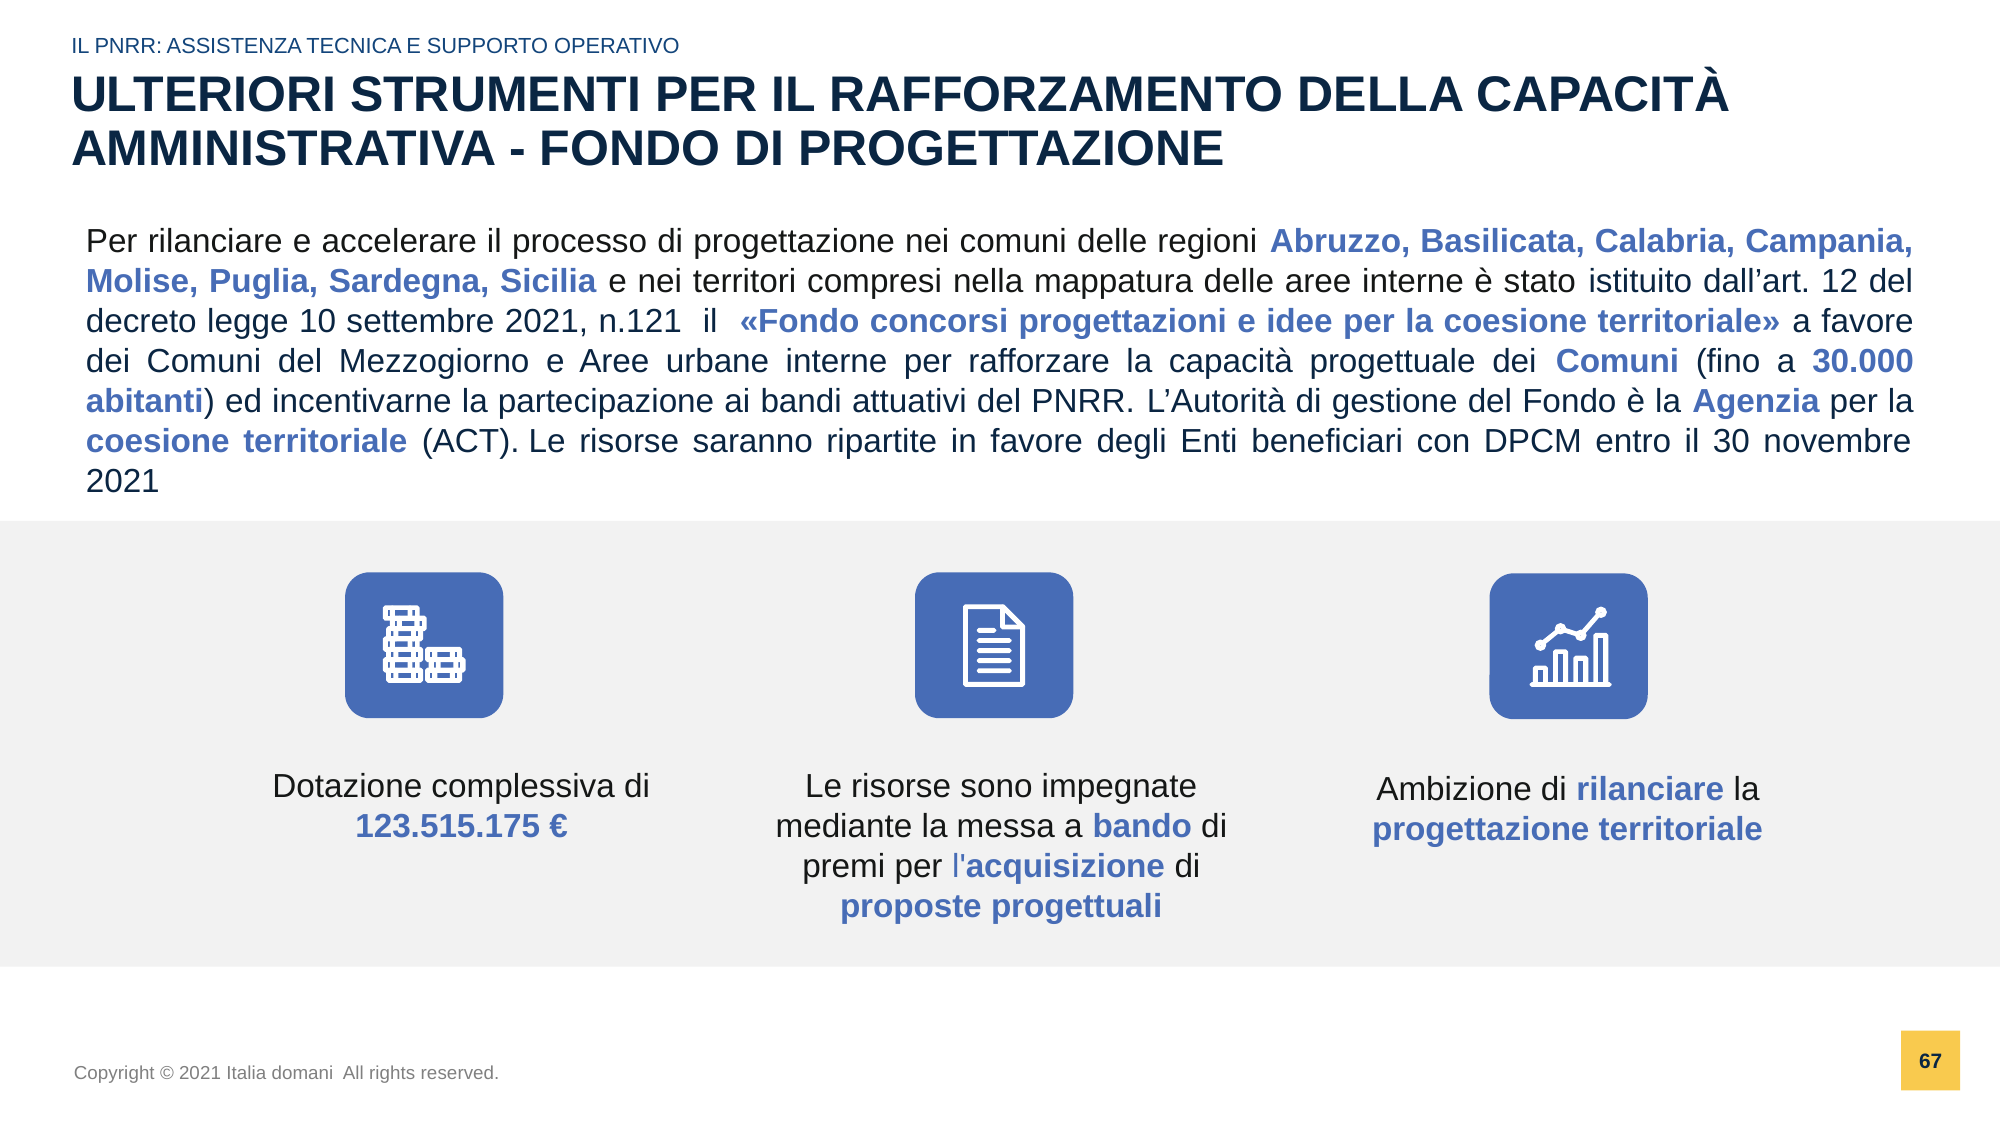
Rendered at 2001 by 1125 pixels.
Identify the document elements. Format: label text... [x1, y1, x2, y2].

text_box [345, 572, 504, 719]
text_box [1530, 607, 1611, 687]
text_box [383, 606, 465, 682]
text_box [0, 520, 2000, 968]
text_box [1489, 573, 1648, 720]
text_box Dotazione complessiva di 123.515.175 € [143, 756, 683, 852]
text_box [915, 572, 1074, 719]
text_box Le risorse sono impegnate mediante la messa a bando di premi per l'acquisizione di proposte progettuali [683, 756, 1245, 932]
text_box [963, 605, 1025, 686]
text_box Per rilanciare e accelerare il processo di progettazione nei comuni delle regioni Abruzzo, Basilicata, Calabria, Campania, Molise, Puglia, Sardegna, Sicilia e nei territori compresi nella mappatura delle aree interne è stato istituito dall’art. 12 del decreto legge 10 settembre 2021, n.121 il «Fondo concorsi progettazioni e idee per la coesione territoriale» a favore dei Comuni del Mezzogiorno e Aree urbane interne per rafforzare la capacità progettuale dei Comuni (fino a 30.000 abitanti) ed incentivarne la partecipazione ai bandi attuativi del PNRR. L’Autorità di gestione del Fondo è la Agenzia per la coesione territoriale (ACT). Le risorse saranno ripartite in favore degli Enti beneficiari con DPCM entro il 30 novembre 2021 [71, 212, 1929, 520]
text_box IL PNRR: ASSISTENZA TECNICA E SUPPORTO OPERATIVO [71, 27, 1291, 66]
text_box Ambizione di rilanciare la progettazione territoriale [1250, 759, 1811, 854]
